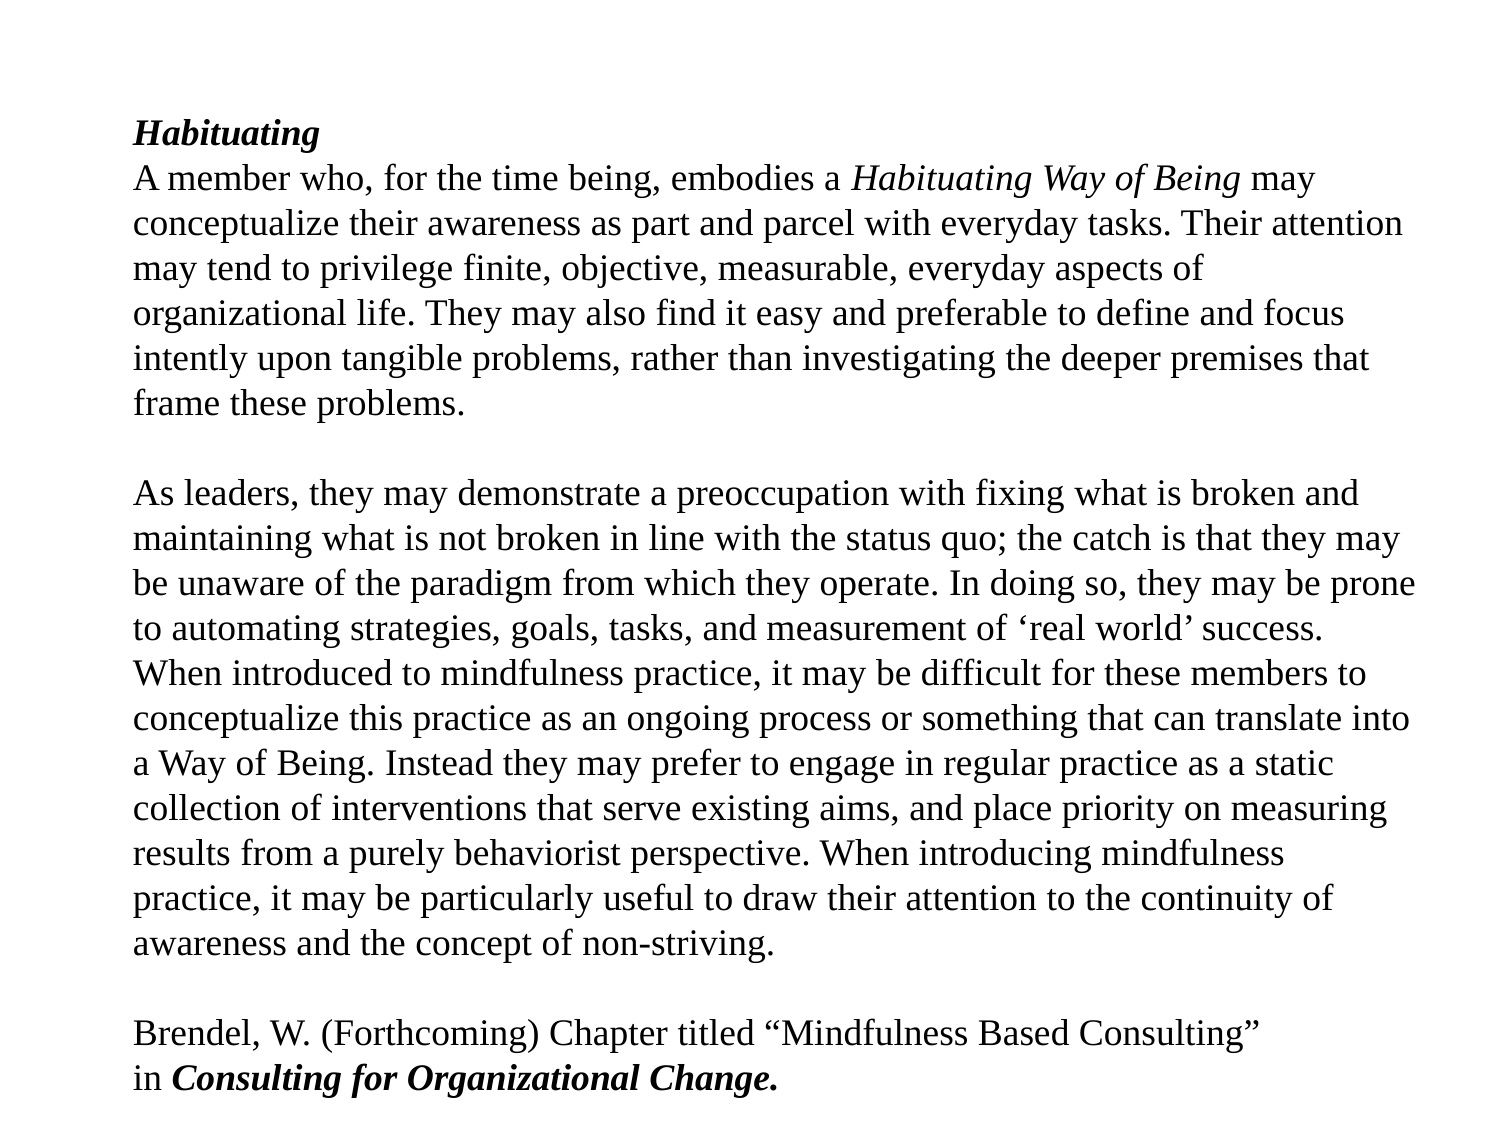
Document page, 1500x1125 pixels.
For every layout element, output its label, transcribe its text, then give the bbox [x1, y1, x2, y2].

text_box Habituating A member who, for the time being, embodies a Habituating Way of Being may conceptualize their awareness as part and parcel with everyday tasks. Their attention may tend to privilege finite, objective, measurable, everyday aspects of organizational life. They may also find it easy and preferable to define and focus intently upon tangible problems, rather than investigating the deeper premises that frame these problems. As leaders, they may demonstrate a preoccupation with fixing what is broken and maintaining what is not broken in line with the status quo; the catch is that they may be unaware of the paradigm from which they operate. In doing so, they may be prone to automating strategies, goals, tasks, and measurement of ‘real world’ success. When introduced to mindfulness practice, it may be difficult for these members to conceptualize this practice as an ongoing process or something that can translate into a Way of Being. Instead they may prefer to engage in regular practice as a static collection of interventions that serve existing aims, and place priority on measuring results from a purely behaviorist perspective. When introducing mindfulness practice, it may be particularly useful to draw their attention to the continuity of awareness and the concept of non-striving. Brendel, W. (Forthcoming) Chapter titled “Mindfulness Based Consulting” in Consulting for Organizational Change. [118, 100, 1433, 1125]
